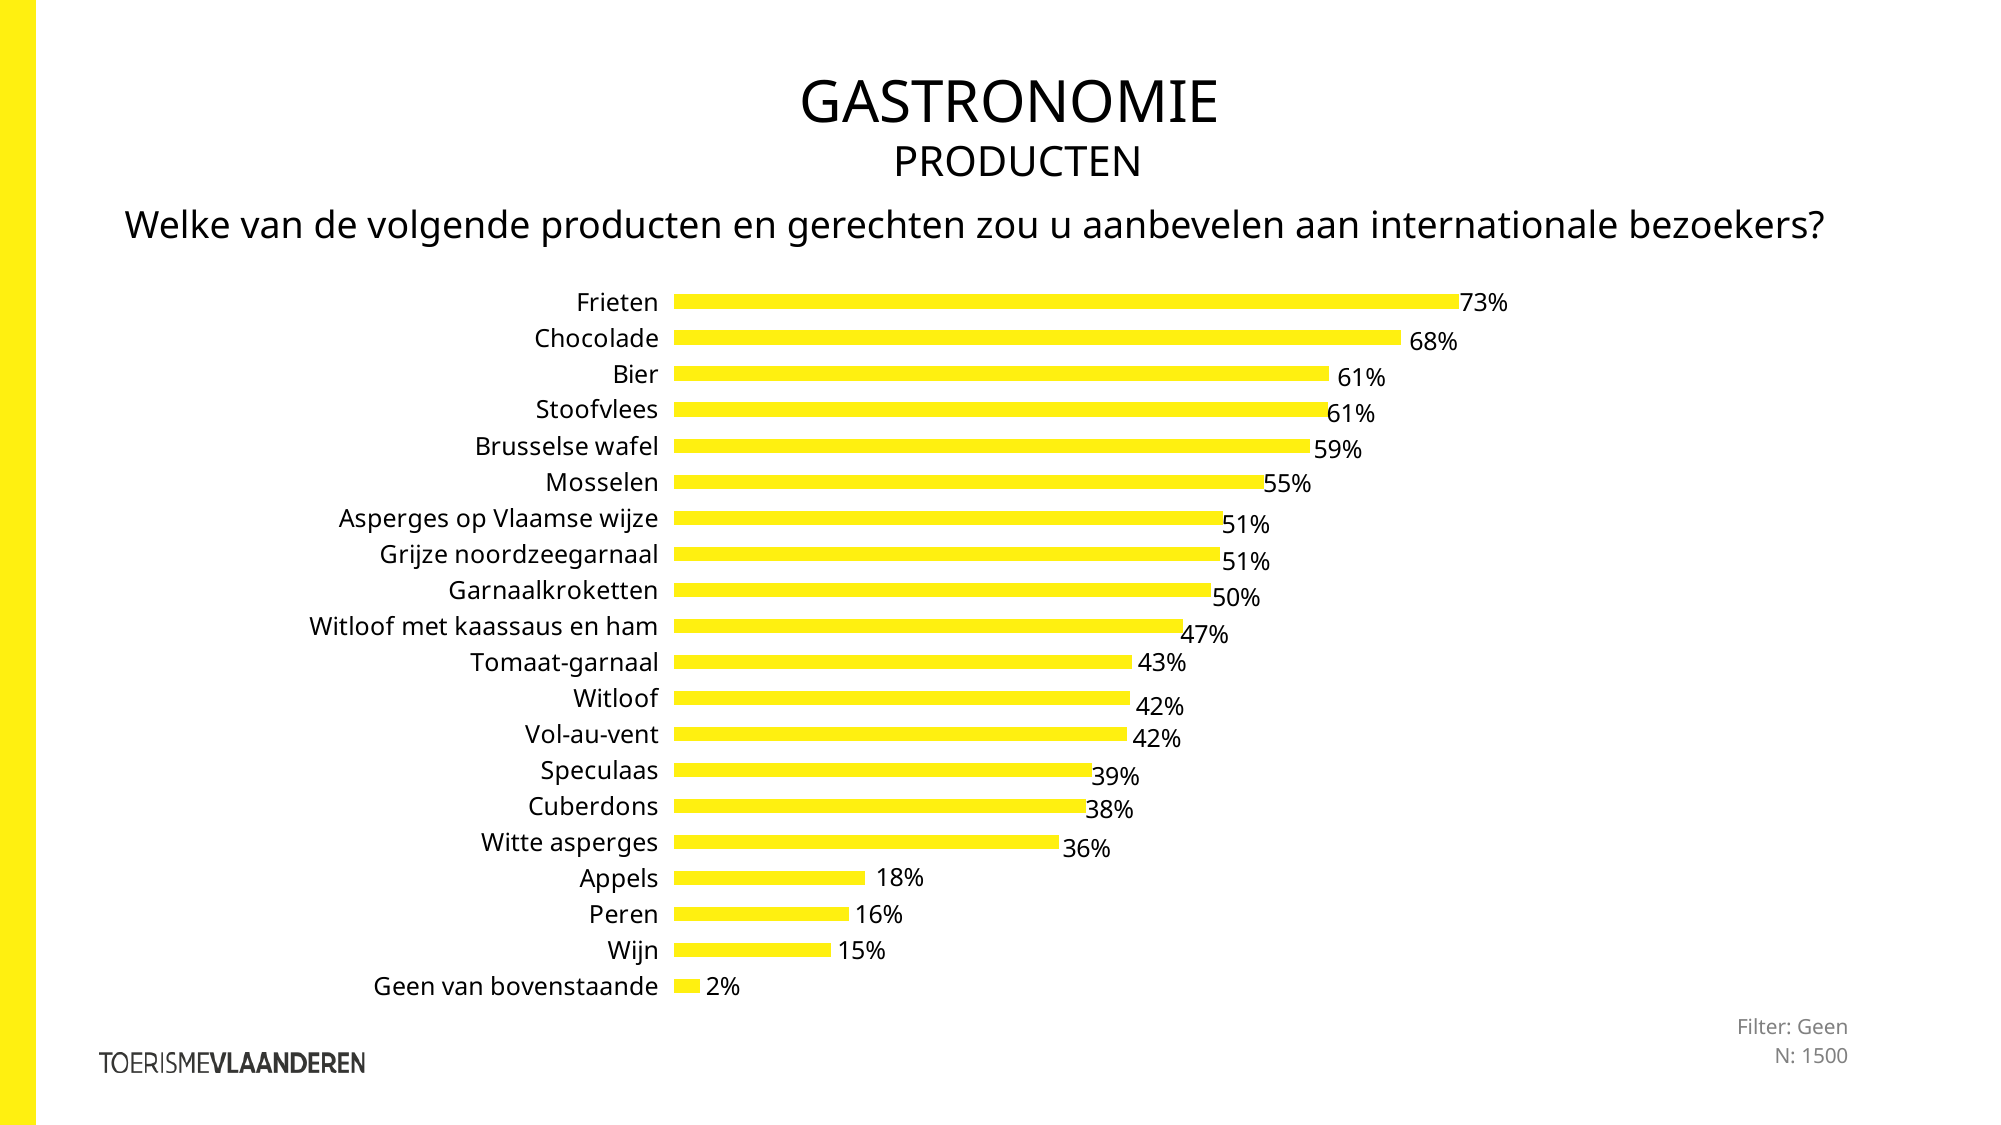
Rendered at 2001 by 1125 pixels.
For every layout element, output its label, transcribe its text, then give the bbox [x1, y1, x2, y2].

text_box Filter: Geen N: 1500 [1291, 1006, 1863, 1086]
picture [99, 1052, 365, 1073]
chart [82, 282, 1772, 1017]
list Welke van de volgende producten en gerechten zou u aanbevelen aan internationale bezoekers? [108, 193, 1843, 272]
title Gastronomie producten [35, 30, 2000, 219]
